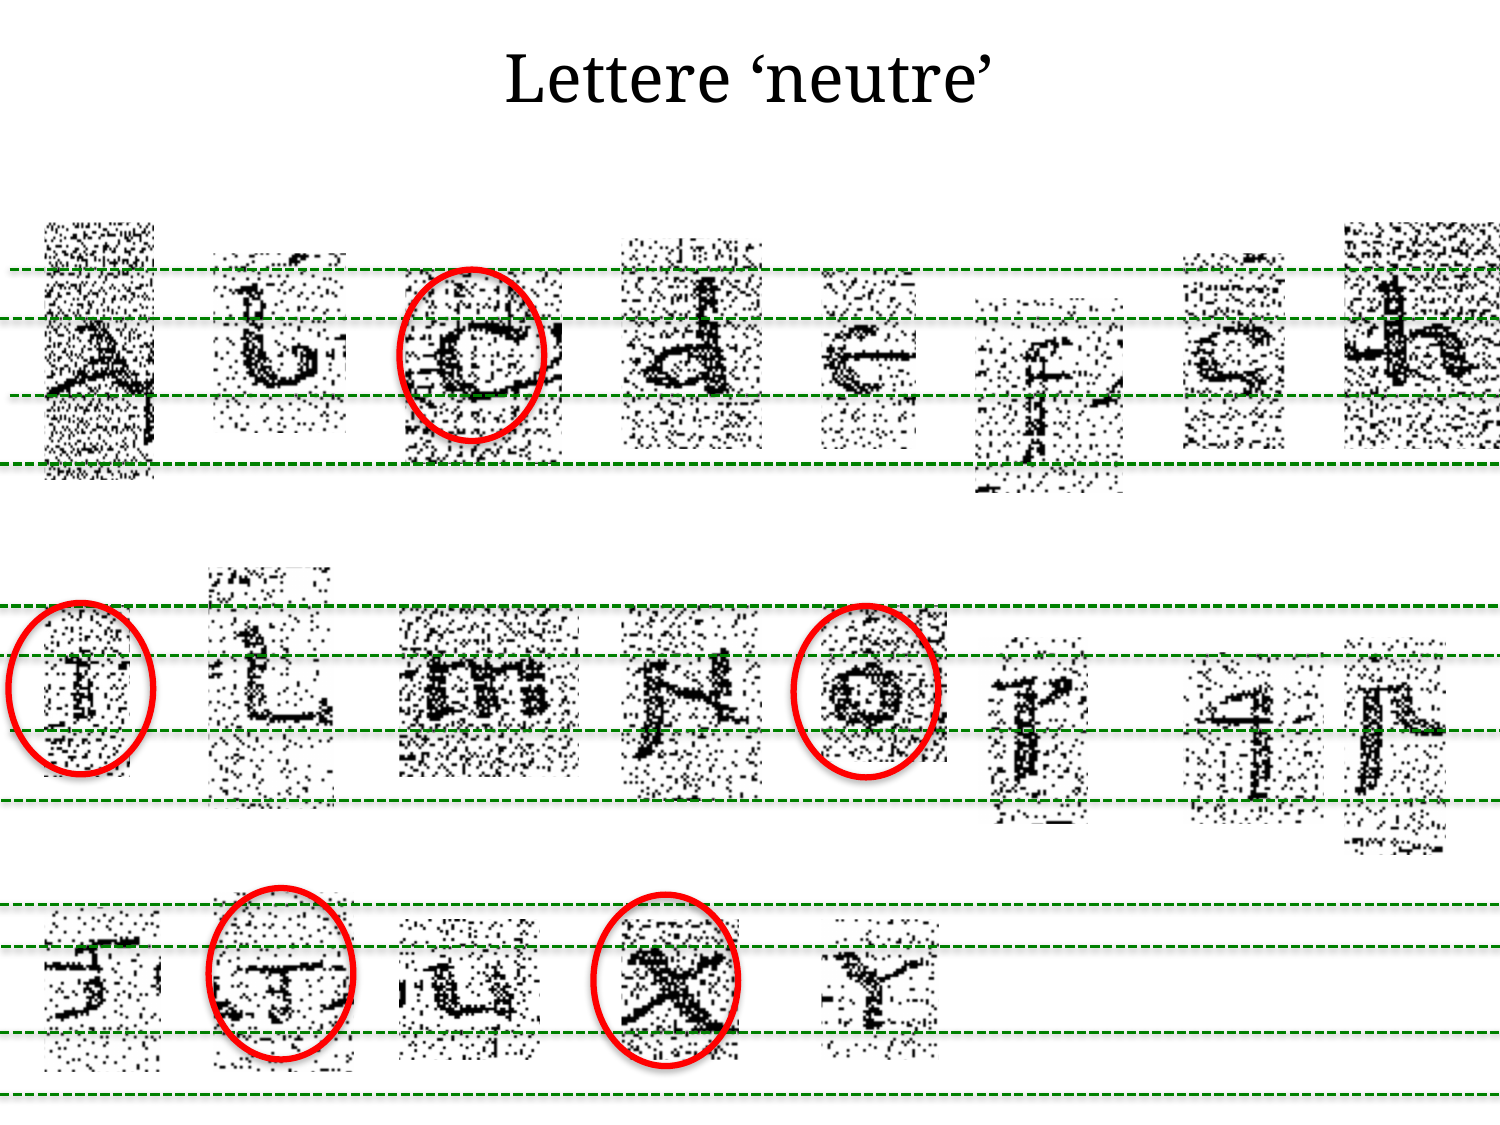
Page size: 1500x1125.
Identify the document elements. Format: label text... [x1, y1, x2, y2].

picture [622, 1051, 633, 1059]
picture [44, 754, 130, 777]
picture [386, 320, 582, 395]
picture [609, 1033, 751, 1059]
picture [594, 732, 789, 800]
picture [805, 607, 962, 655]
text_box [426, 277, 517, 287]
picture [594, 657, 789, 730]
text_box [16, 615, 144, 647]
picture [310, 893, 353, 904]
picture [193, 947, 374, 1031]
picture [209, 568, 334, 605]
picture [0, 320, 370, 463]
picture [1167, 657, 1500, 730]
picture [44, 607, 52, 613]
picture [1309, 223, 1500, 269]
picture [622, 239, 761, 269]
picture [586, 270, 959, 318]
picture [0, 270, 370, 318]
text_box [631, 893, 701, 904]
picture [976, 299, 1123, 318]
text_box [818, 757, 914, 779]
picture [1136, 270, 1500, 318]
picture [400, 732, 579, 782]
text_box Lettere ‘neutre’ [490, 28, 1010, 124]
text_box [630, 1056, 702, 1067]
picture [951, 465, 1147, 493]
picture [193, 906, 374, 946]
picture [400, 607, 579, 655]
picture [45, 465, 154, 479]
text_box [795, 663, 800, 728]
picture [403, 601, 575, 605]
picture [1, 607, 392, 655]
picture [1345, 638, 1446, 655]
picture [20, 947, 185, 1031]
text_box [592, 956, 604, 1027]
picture [979, 801, 1088, 823]
picture [214, 254, 346, 269]
picture [386, 270, 582, 318]
picture [399, 1033, 540, 1060]
text_box [24, 743, 138, 776]
picture [805, 732, 1127, 800]
picture [209, 801, 334, 809]
text_box [826, 615, 906, 619]
picture [400, 657, 579, 730]
picture [108, 607, 130, 623]
picture [1167, 732, 1500, 800]
picture [809, 1033, 951, 1059]
picture [399, 919, 540, 946]
picture [609, 947, 751, 1031]
picture [979, 638, 1088, 655]
picture [1, 657, 392, 800]
picture [20, 1033, 185, 1071]
picture [586, 320, 1500, 395]
picture [214, 893, 252, 904]
picture [20, 908, 185, 946]
picture [1184, 254, 1285, 269]
picture [399, 947, 540, 1031]
picture [809, 947, 951, 1031]
picture [586, 397, 1500, 463]
picture [193, 1033, 374, 1072]
picture [609, 920, 751, 946]
text_box [598, 914, 725, 946]
picture [45, 223, 154, 269]
text_box [237, 887, 325, 904]
picture [594, 607, 789, 655]
picture [805, 657, 1127, 730]
picture [1345, 801, 1446, 855]
picture [1167, 801, 1339, 823]
picture [809, 920, 951, 946]
picture [386, 397, 582, 463]
